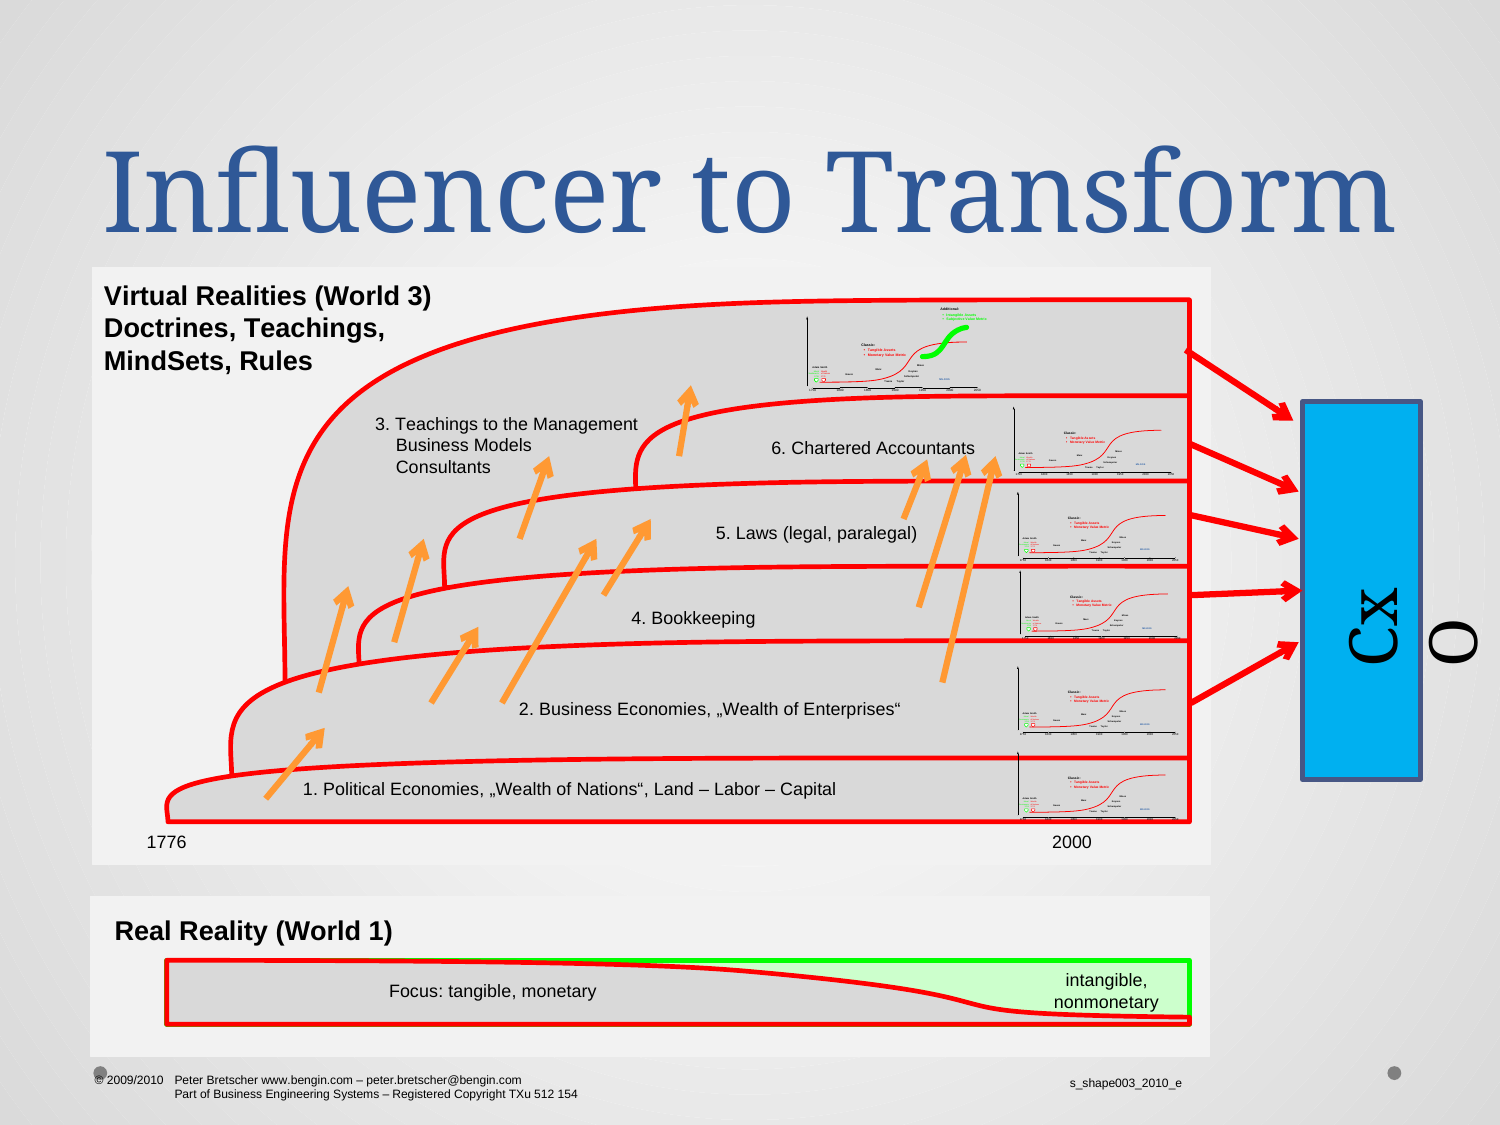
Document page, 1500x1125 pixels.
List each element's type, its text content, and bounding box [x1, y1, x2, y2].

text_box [1190, 642, 1299, 704]
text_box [430, 626, 479, 704]
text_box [519, 455, 550, 540]
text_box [603, 518, 651, 596]
title Influencer to Transform [75, 0, 1425, 263]
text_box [393, 538, 424, 643]
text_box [918, 454, 967, 608]
picture [88, 265, 1214, 1105]
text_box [903, 459, 928, 520]
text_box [265, 727, 325, 799]
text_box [1190, 590, 1303, 596]
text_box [678, 385, 692, 457]
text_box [1190, 444, 1299, 492]
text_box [1185, 349, 1294, 421]
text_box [1190, 514, 1299, 540]
text_box [1300, 399, 1423, 782]
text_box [942, 455, 996, 683]
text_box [501, 538, 597, 704]
text_box CxO [1323, 531, 1435, 683]
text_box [318, 585, 349, 693]
